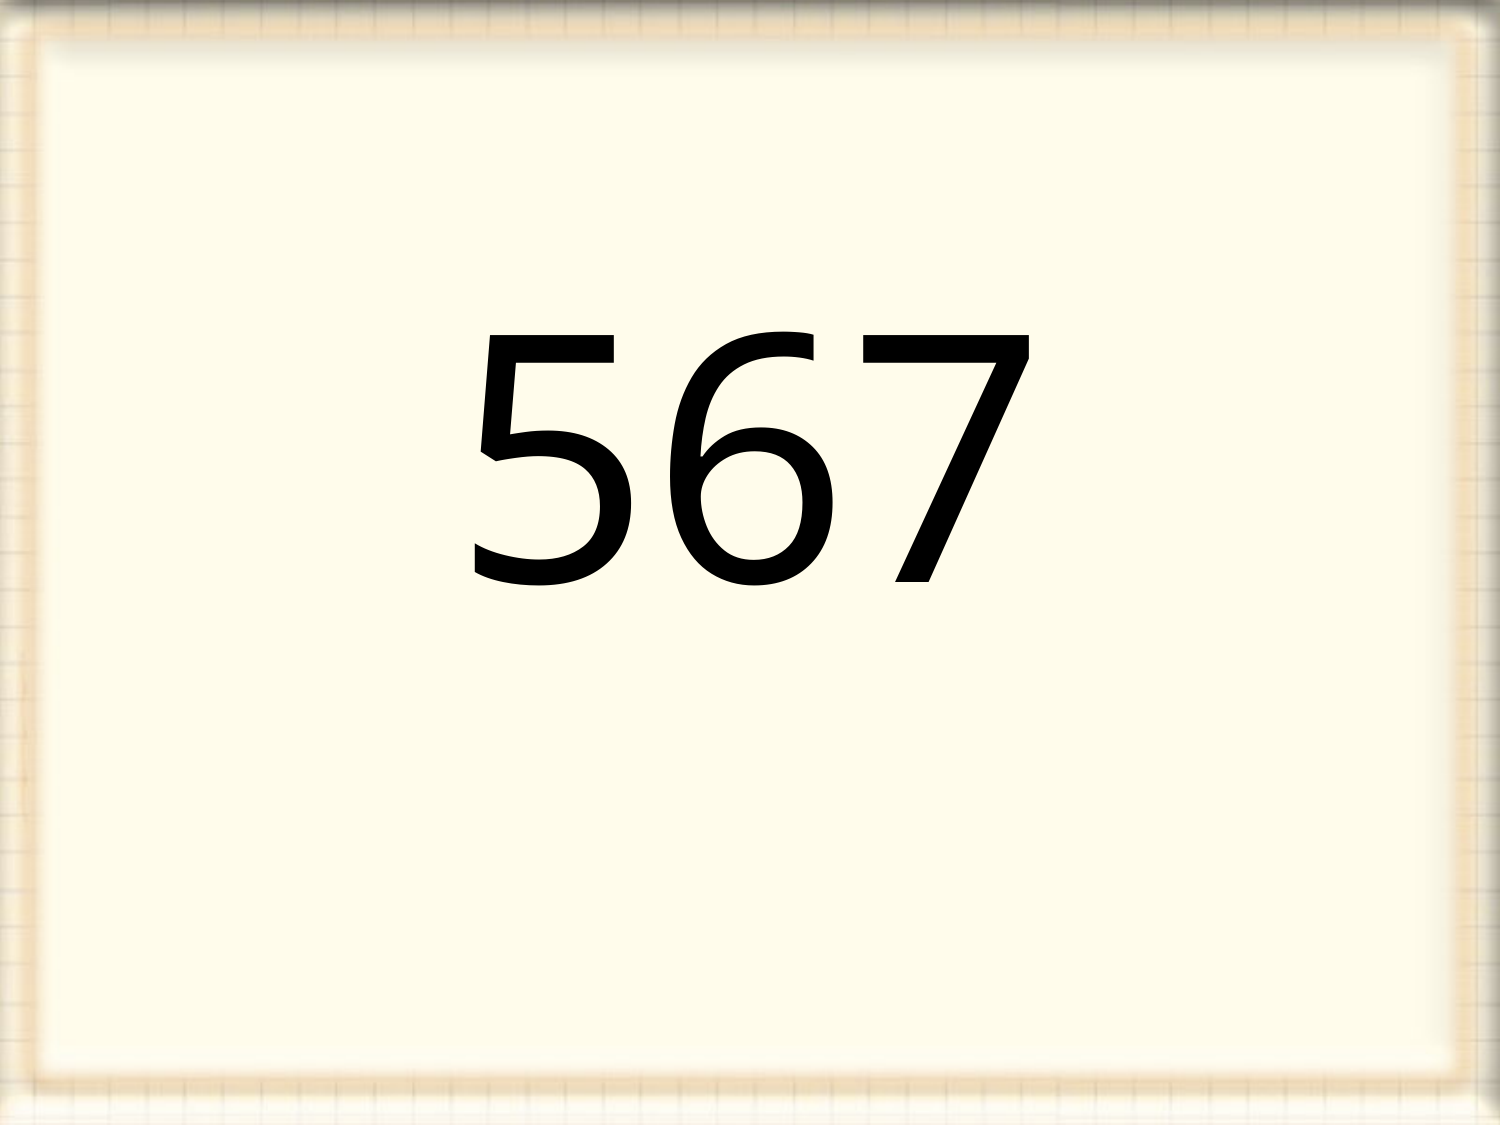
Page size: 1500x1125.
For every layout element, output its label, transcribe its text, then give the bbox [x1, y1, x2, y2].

picture [0, 0, 1500, 1125]
title 567 [75, 172, 1425, 716]
